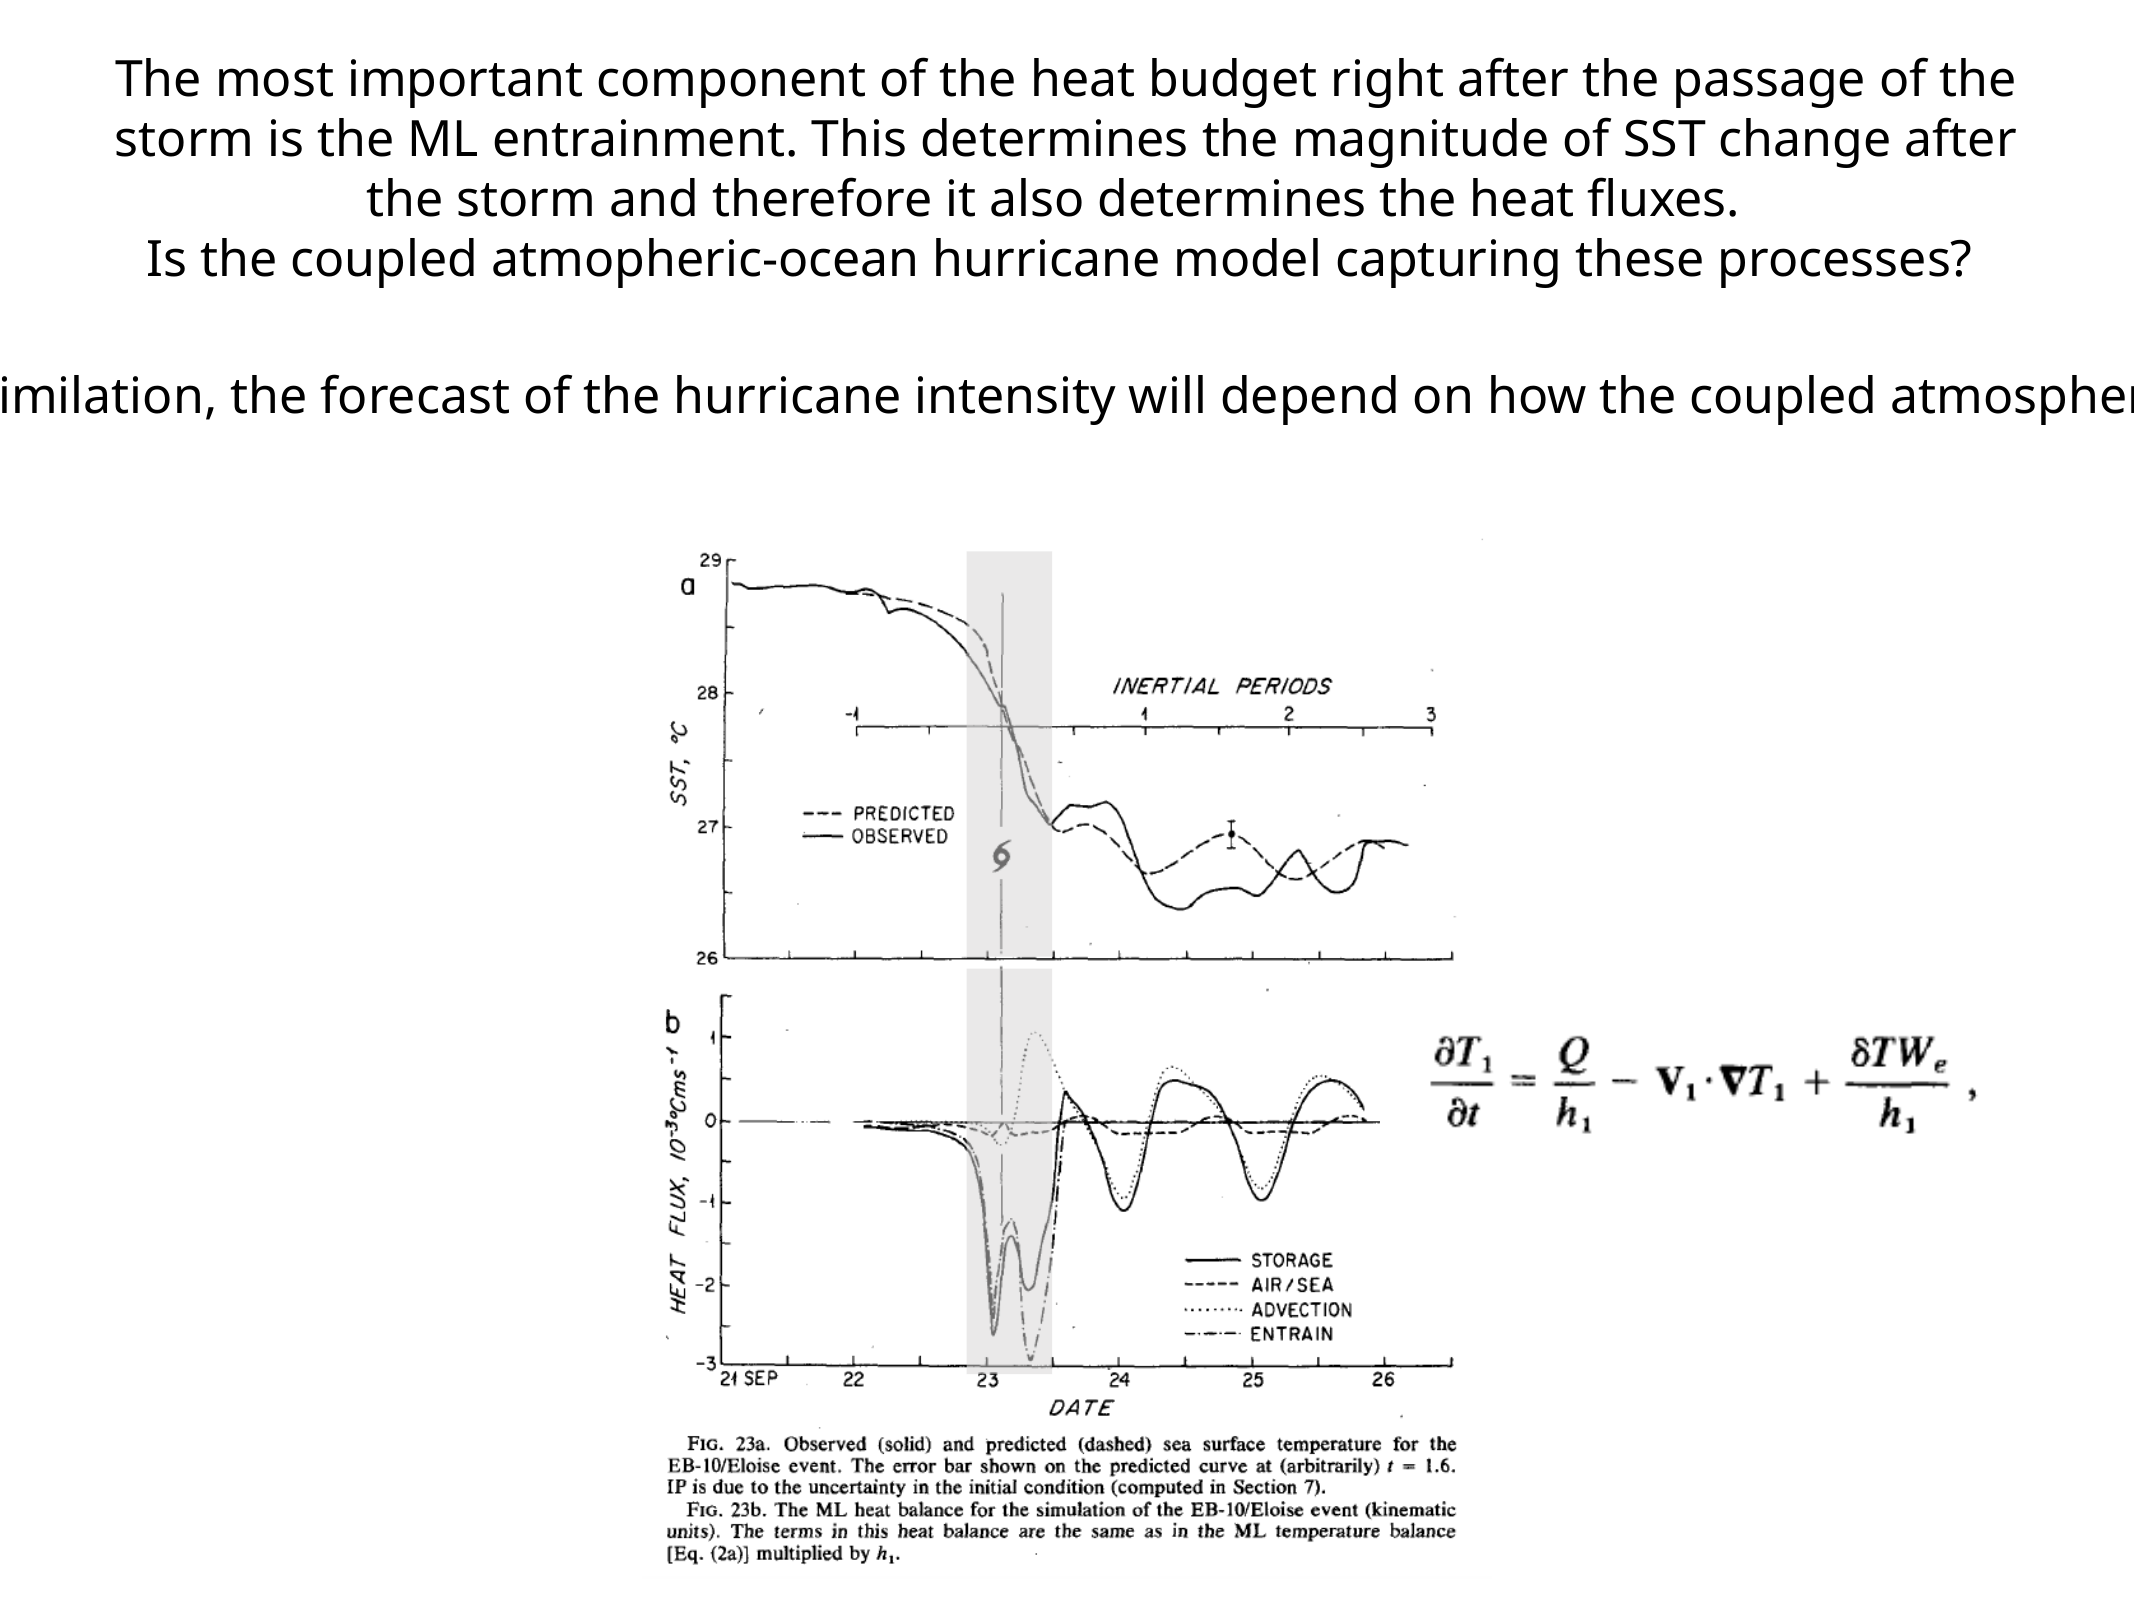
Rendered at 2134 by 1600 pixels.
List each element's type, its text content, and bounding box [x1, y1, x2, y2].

text_box Even if GOFS 3.1 provides good initial condition through assimilation, the forecast of the hurricane intensity will depend on how the coupled atmospheric-ocean model captures processes such as entrainment. [0, 355, 2134, 432]
picture [1379, 1011, 2024, 1164]
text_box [641, 530, 1492, 1579]
text_box The most important component of the heat budget right after the passage of the storm is the ML entrainment. This determines the magnitude of SST change after the storm and therefore it also determines the heat fluxes. Is the coupled atmopheric-ocean hurricane model capturing these processes? [63, 38, 2070, 295]
